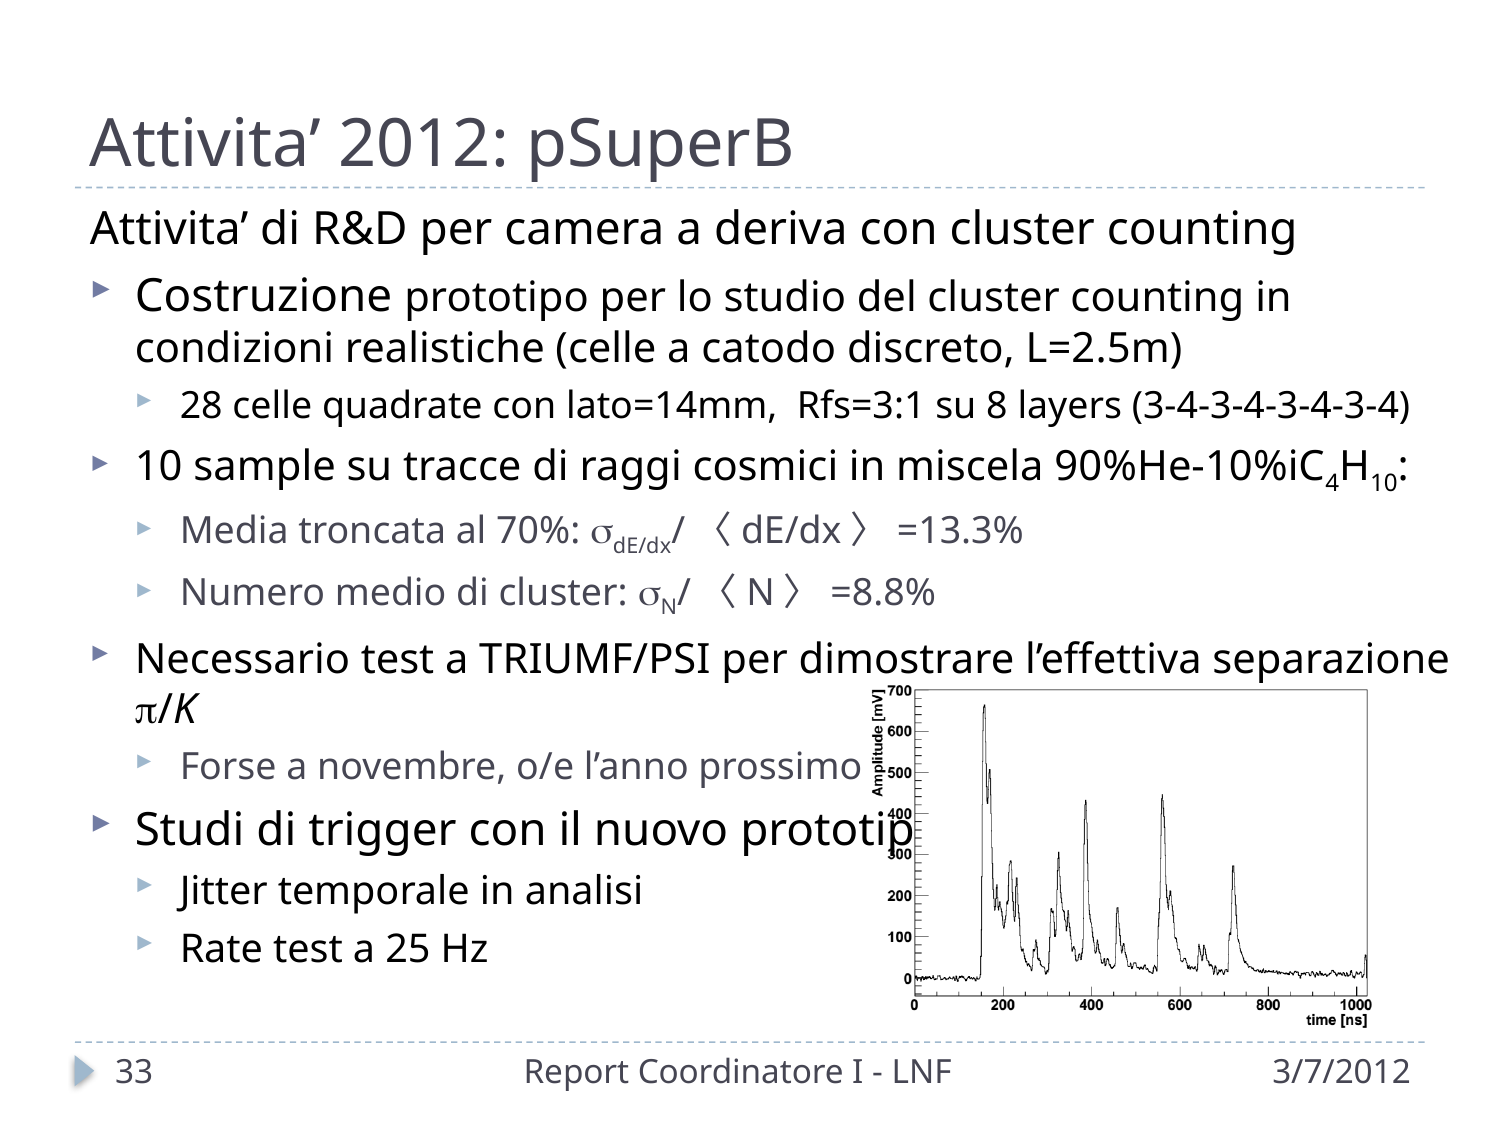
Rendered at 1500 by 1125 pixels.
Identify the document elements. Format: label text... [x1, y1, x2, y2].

slide_number 33 [100, 1042, 425, 1103]
title Attivita’ 2012: pSuperB [75, 24, 1466, 188]
footer Report Coordinatore I - LNF [425, 1042, 1051, 1103]
list Attivita’ di R&D per camera a deriva con cluster counting Costruzione prototipo per lo studio del cluster counting in condizioni realistiche (celle a catodo discreto, L=2.5m) 28 celle quadrate con lato=14mm, Rfs=3:1 su 8 layers (3-4-3-4-3-4-3-4) 10 sample su tracce di raggi cosmici in miscela 90%He-10%iC4H10: Media troncata al 70%: sdE/dx/〈dE/dx〉=13.3% Numero medio di cluster: sN/〈N〉=8.8% Necessario test a TRIUMF/PSI per dimostrare l’effettiva separazione p/K Forse a novembre, o/e l’anno prossimo Studi di trigger con il nuovo prototipo: Jitter temporale in analisi Rate test a 25 Hz [75, 191, 1500, 1002]
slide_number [1051, 1042, 1426, 1103]
picture [858, 666, 1376, 1032]
